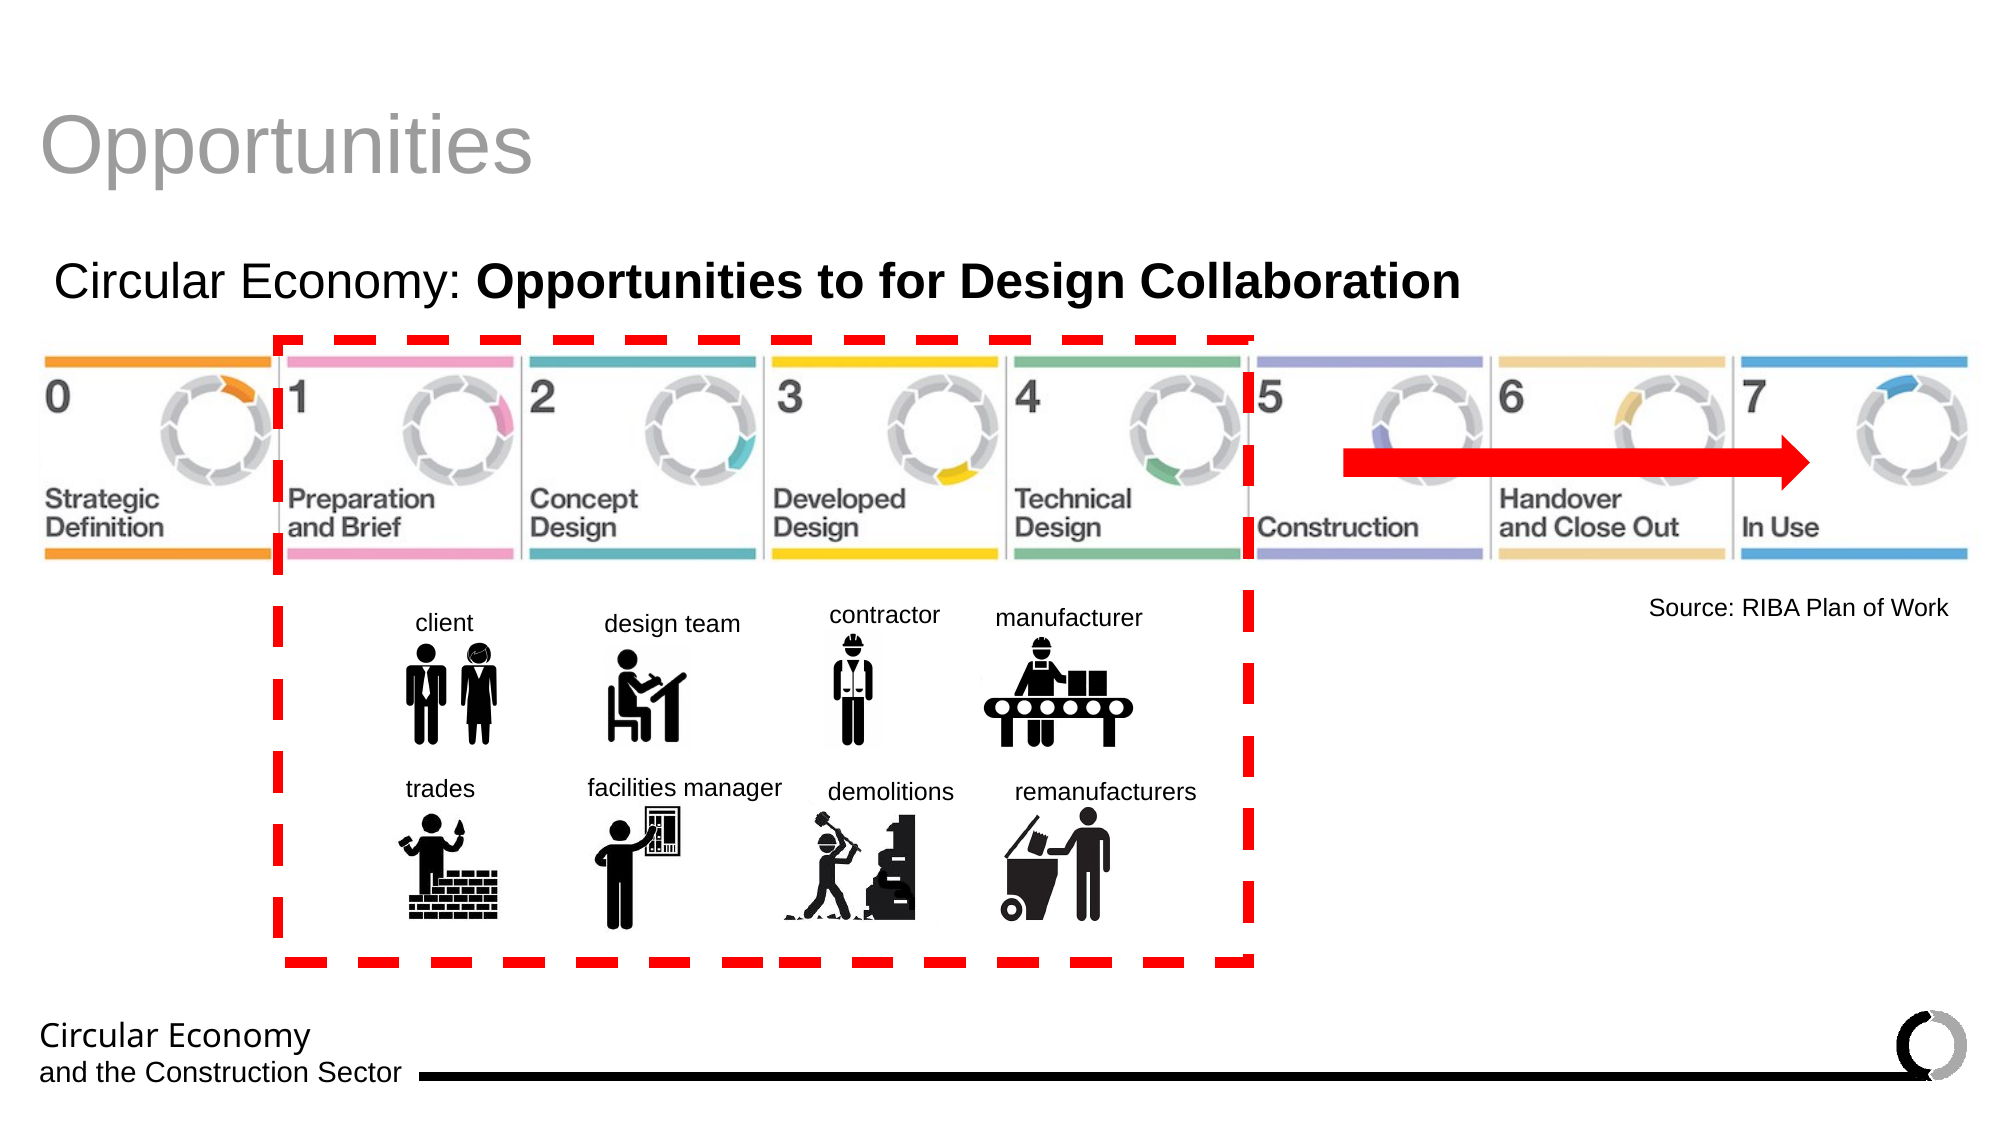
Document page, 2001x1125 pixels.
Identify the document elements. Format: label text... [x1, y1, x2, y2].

text_box Circular Economy: Opportunities to for Design Collaboration [38, 241, 1974, 617]
picture [999, 802, 1113, 924]
picture [824, 629, 882, 750]
text_box [419, 1072, 1889, 1081]
picture [769, 798, 941, 927]
text_box Source: RIBA Plan of Work [1634, 584, 2000, 629]
picture [1889, 1003, 1973, 1088]
text_box trades [391, 765, 527, 810]
text_box facilities manager [572, 763, 807, 809]
text_box remanufacturers [999, 768, 1221, 813]
picture [980, 633, 1136, 751]
picture [602, 645, 692, 749]
picture [585, 791, 688, 935]
text_box [277, 563, 1249, 963]
text_box demolitions [813, 768, 999, 813]
text_box contractor [814, 591, 1016, 637]
text_box Circular Economy and the Construction Sector [24, 1006, 431, 1097]
text_box client [400, 598, 537, 644]
text_box Opportunities [24, 82, 1810, 198]
text_box manufacturer [980, 594, 1182, 640]
picture [39, 340, 1981, 563]
picture [389, 809, 503, 925]
text_box design team [589, 600, 791, 645]
picture [386, 632, 522, 755]
